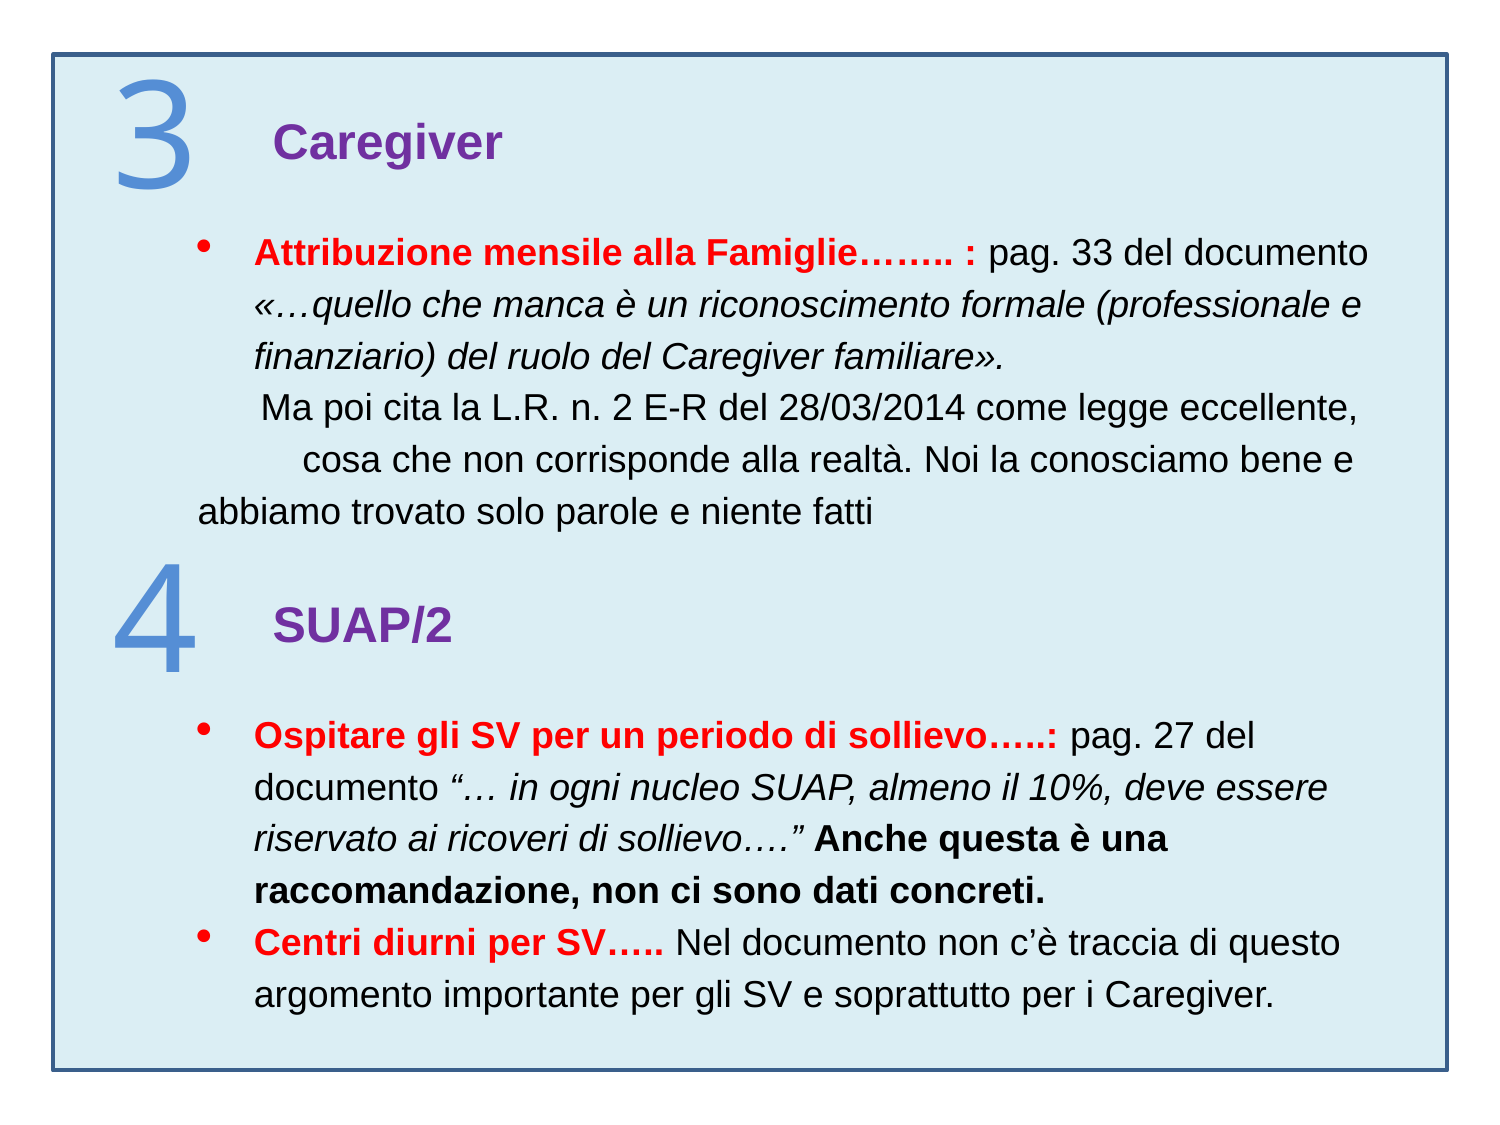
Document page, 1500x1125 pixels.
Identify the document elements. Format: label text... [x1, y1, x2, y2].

text_box Caregiver Attribuzione mensile alla Famiglie…….. : pag. 33 del documento «…quello che manca è un riconoscimento formale (professionale e finanziario) del ruolo del Caregiver familiare». Ma poi cita la L.R. n. 2 E-R del 28/03/2014 come legge eccellente, cosa che non corrisponde alla realtà. Noi la conosciamo bene e abbiamo trovato solo parole e niente fatti SUAP/2 Ospitare gli SV per un periodo di sollievo…..: pag. 27 del documento “… in ogni nucleo SUAP, almeno il 10%, deve essere riservato ai ricoveri di sollievo….” Anche questa è una raccomandazione, non ci sono dati concreti. Centri diurni per SV….. Nel documento non c’è traccia di questo argomento importante per gli SV e soprattutto per i Caregiver. [182, 93, 1388, 1022]
text_box 4 [97, 515, 214, 710]
text_box [51, 52, 1449, 1072]
text_box 3 [97, 30, 214, 226]
